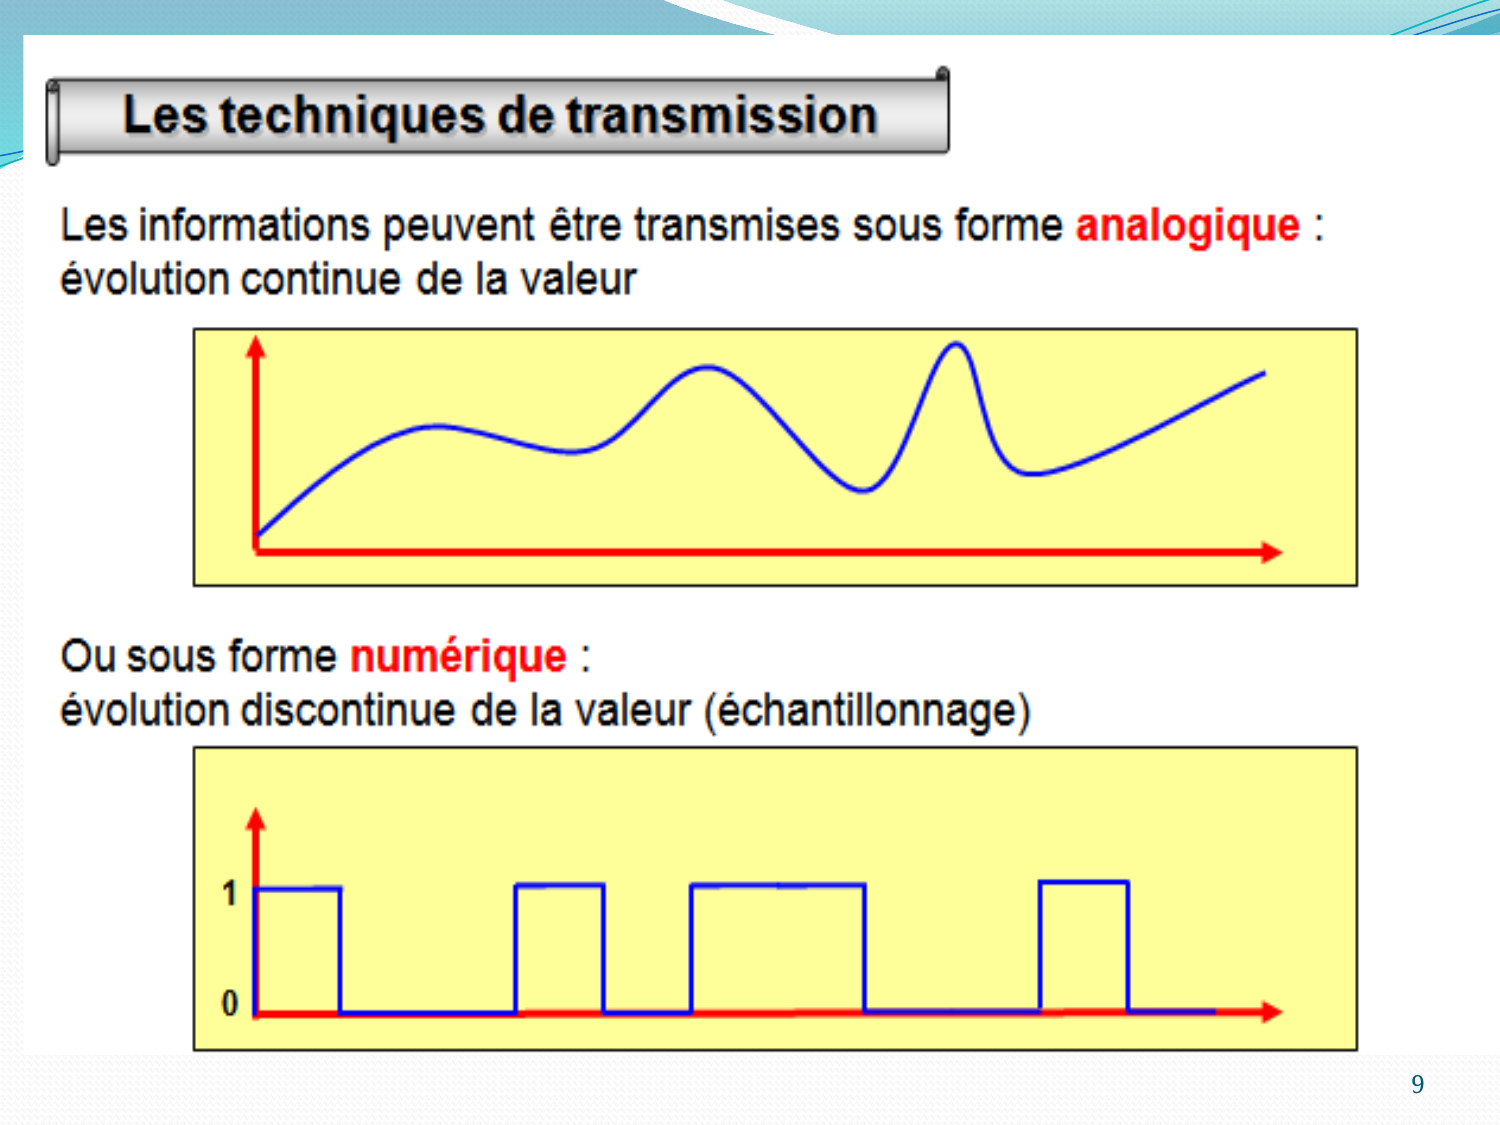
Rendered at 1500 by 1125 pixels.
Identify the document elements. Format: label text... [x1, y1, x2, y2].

picture [23, 34, 1500, 1055]
slide_number 9 [1299, 1068, 1425, 1103]
